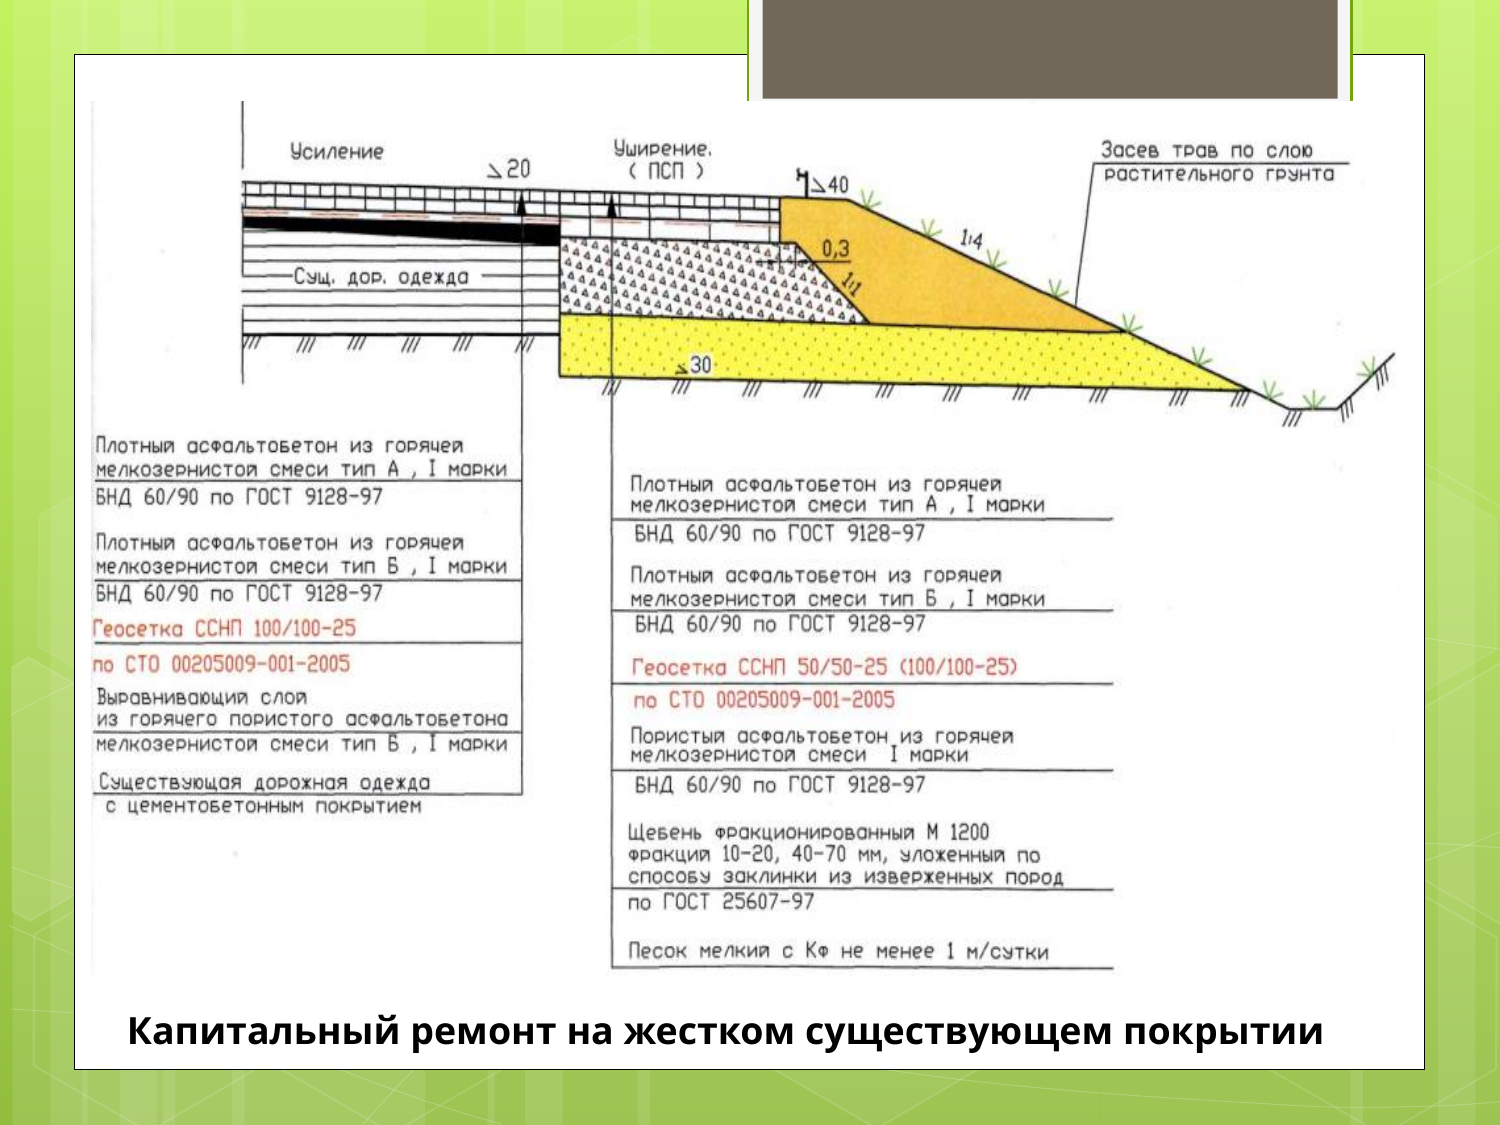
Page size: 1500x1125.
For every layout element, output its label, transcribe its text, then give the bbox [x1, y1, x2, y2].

text_box Капитальный ремонт на жестком существующем покрытии [112, 999, 1353, 1105]
picture [91, 101, 1404, 977]
